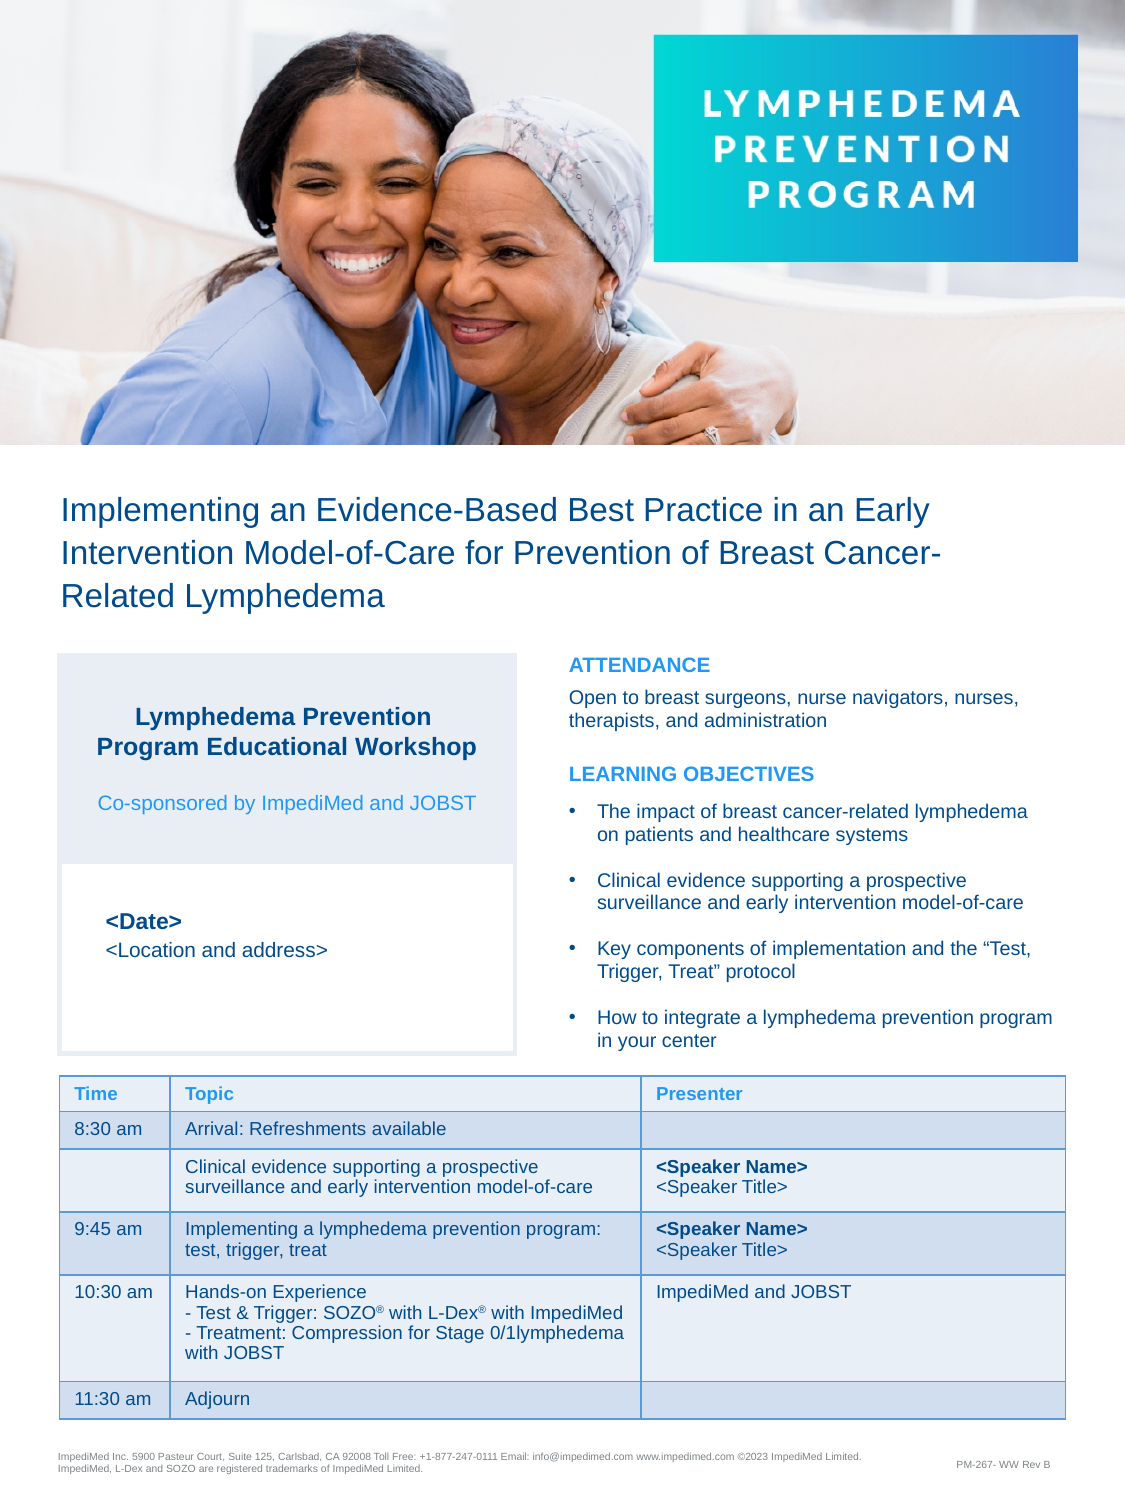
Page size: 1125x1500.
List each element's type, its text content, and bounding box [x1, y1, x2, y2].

table_cell Arrival: Refreshments available [171, 1112, 640, 1148]
table_cell 10:30 am [60, 1276, 169, 1381]
table_cell Adjourn [171, 1382, 640, 1418]
text_box The impact of breast cancer-related lymphedema on patients and healthcare systems Clinical evidence supporting a prospective surveillance and early intervention model-of-care Key components of implementation and the “Test, Trigger, Treat” protocol How to integrate a lymphedema prevention program in your center [554, 792, 1069, 1059]
table_header Presenter [642, 1077, 1065, 1111]
table_cell Hands-on Experience - Test & Trigger: SOZO® with L-Dex® with ImpediMed - Treatment: Compression for Stage 0/1lymphedema with JOBST [171, 1276, 640, 1381]
table_cell 8:30 am [60, 1112, 169, 1148]
table_cell 11:30 am [60, 1382, 169, 1418]
text_box Lymphedema Prevention Program Educational Workshop [59, 693, 515, 768]
table_cell <Speaker Name> <Speaker Title> [642, 1150, 1065, 1211]
table_header Time [60, 1077, 169, 1111]
text_box [58, 860, 516, 1055]
table_cell [60, 1150, 169, 1211]
text_box LEARNING OBJECTIVES [554, 753, 1069, 792]
table_cell <Speaker Name> <Speaker Title> [642, 1213, 1065, 1274]
table_cell ImpediMed and JOBST [642, 1276, 1065, 1381]
table_cell 9:45 am [60, 1213, 169, 1274]
table_cell Implementing a lymphedema prevention program: test, trigger, treat [171, 1213, 640, 1274]
text_box <Date> <Location and address> [90, 899, 501, 970]
table_cell [642, 1112, 1065, 1148]
text_box ImpediMed Inc. 5900 Pasteur Court, Suite 125, Carlsbad, CA 92008 Toll Free: +1-877-247-0111 Email: info@impedimed.com www.impedimed.com ©2023 ImpediMed Limited. ImpediMed, L-Dex and SOZO are registered trademarks of ImpediMed Limited. [43, 1442, 896, 1483]
table_cell Clinical evidence supporting a prospective surveillance and early intervention model-of-care [171, 1150, 640, 1211]
text_box PM-267- WW Rev B [882, 1439, 1066, 1478]
picture [0, 0, 1125, 445]
text_box Implementing an Evidence-Based Best Practice in an Early Intervention Model-of-Care for Prevention of Breast Cancer-Related Lymphedema [45, 478, 1069, 622]
text_box ATTENDANCE [554, 643, 1069, 677]
text_box Co-sponsored by ImpediMed and JOBST [59, 782, 515, 822]
table_cell [642, 1382, 1065, 1418]
text_box Open to breast surgeons, nurse navigators, nurses, therapists, and administration [554, 677, 1069, 740]
table_header Topic [171, 1077, 640, 1111]
text_box [58, 654, 516, 860]
